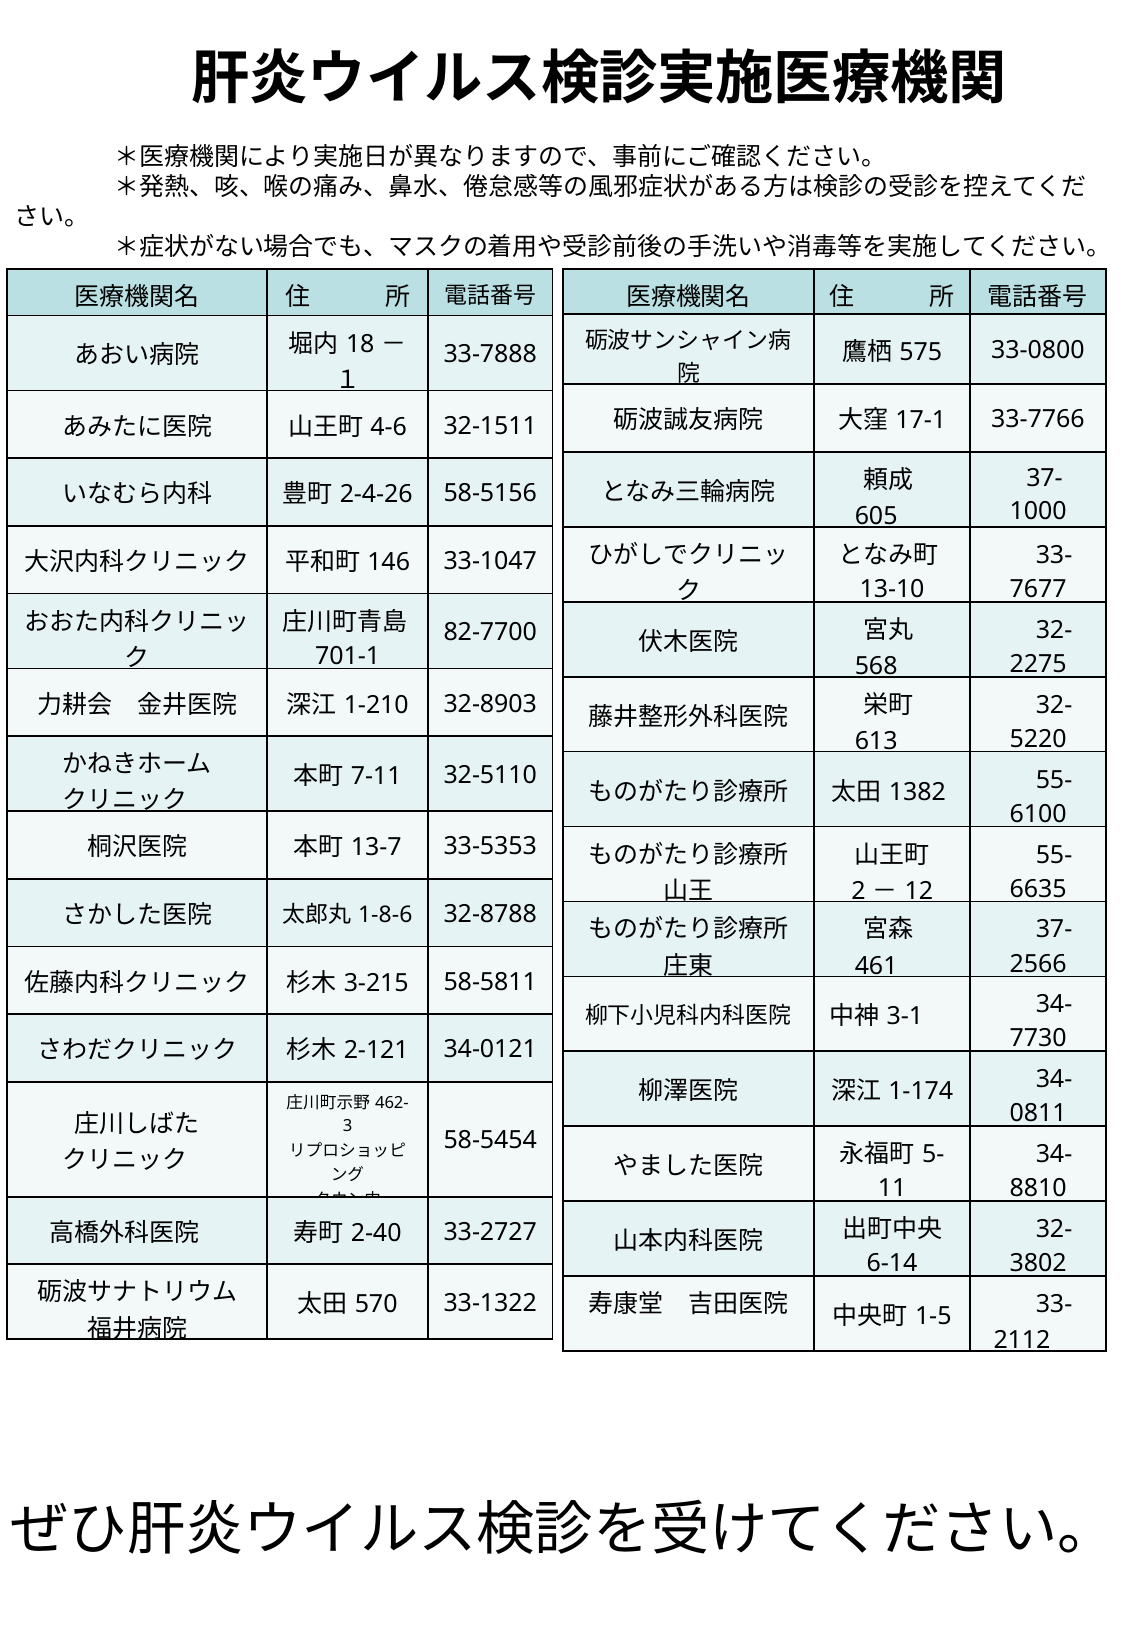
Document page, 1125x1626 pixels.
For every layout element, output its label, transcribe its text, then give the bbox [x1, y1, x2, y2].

table_cell 33-1322 [429, 1265, 552, 1338]
table_cell 寿町2-40 [268, 1198, 427, 1263]
table_cell 柳澤医院 [564, 1052, 813, 1125]
table_cell 中神3-1 [815, 977, 969, 1050]
table_cell 34-7730 [971, 977, 1105, 1050]
table_cell 頼成605 [815, 453, 969, 526]
table_cell さかした医院 [8, 880, 266, 946]
table_cell 32-8903 [429, 669, 552, 735]
table_cell 栄町613 [815, 678, 969, 751]
table_cell あみたに医院 [8, 391, 266, 457]
table_cell おおた内科クリニック [8, 594, 266, 668]
table_cell あおい病院 [8, 316, 266, 390]
table_cell 32-5110 [429, 737, 552, 810]
table_cell 32-3802 [971, 1202, 1105, 1275]
table_header 医療機関名 [8, 270, 266, 315]
table_cell 庄川しばた クリニック [8, 1083, 266, 1196]
table_cell 太田570 [268, 1265, 427, 1338]
table_cell 58-5811 [429, 947, 552, 1013]
table_cell となみ町13-10 [815, 528, 969, 601]
table_cell 宮森461 [815, 902, 969, 976]
table_cell 堀内18－１ [268, 316, 427, 390]
table_header 電話番号 [429, 270, 552, 315]
table_cell 杉木3-215 [268, 947, 427, 1013]
table_header 住 所 [815, 270, 969, 313]
table_cell 豊町2-4-26 [268, 459, 427, 525]
table_cell 33-7677 [971, 528, 1105, 601]
table_cell 本町13-7 [268, 812, 427, 878]
table_cell 大窪17-1 [815, 385, 969, 451]
text_box ぜひ肝炎ウイルス検診を受けてください。 [1, 1473, 1125, 1579]
table_cell 32-2275 [971, 603, 1105, 676]
table_cell 34-8810 [971, 1127, 1105, 1200]
table_cell 太郎丸1-8-6 [268, 880, 427, 946]
table_cell 33-7888 [429, 316, 552, 390]
table_cell 大沢内科クリニック [8, 527, 266, 593]
table_cell 砺波サンシャイン病院 [564, 315, 813, 383]
table_cell 山王町4-6 [268, 391, 427, 457]
table_cell 桐沢医院 [8, 812, 266, 878]
table_cell 山本内科医院 [564, 1202, 813, 1275]
table_cell 32-8788 [429, 880, 552, 946]
table_cell 33-1047 [429, 527, 552, 593]
table_header 医療機関名 [564, 270, 813, 313]
table_cell 55-6100 [971, 752, 1105, 826]
table_header 住 所 [268, 270, 427, 315]
table_cell 砺波サナトリウム 福井病院 [8, 1265, 266, 1338]
table_cell 伏木医院 [564, 603, 813, 676]
table_cell 寿康堂 吉田医院 [564, 1277, 813, 1350]
table_cell 力耕会 金井医院 [8, 669, 266, 735]
table_cell 本町7-11 [268, 737, 427, 810]
table_cell 33-2112 [971, 1277, 1105, 1350]
table_cell 砺波誠友病院 [564, 385, 813, 451]
table_cell 58-5454 [429, 1083, 552, 1196]
table_cell ものがたり診療所 庄東 [564, 902, 813, 976]
table_cell ものがたり診療所 山王 [564, 827, 813, 901]
table_cell 柳下小児科内科医院 [564, 977, 813, 1050]
table_cell 山王町 2－12 [815, 827, 969, 901]
table_cell 33-2727 [429, 1198, 552, 1263]
table_cell 永福町5-11 [815, 1127, 969, 1200]
text_box 肝炎ウイルス検診実施医療機関 ＊医療機関により実施日が異なりますので、事前にご確認ください。 ＊発熱、咳、喉の痛み、鼻水、倦怠感等の風邪症状がある方は検診の受診を控えてください。 ＊症状がない場合でも、マスクの着用や受診前後の手洗いや消毒等を実施してください。 [0, 33, 1124, 268]
table_cell 82-7700 [429, 594, 552, 668]
table_cell 平和町146 [268, 527, 427, 593]
table_cell いなむら内科 [8, 459, 266, 525]
table_cell 杉木2-121 [268, 1015, 427, 1081]
table_cell ひがしでクリニック [564, 528, 813, 601]
table_cell 深江1-210 [268, 669, 427, 735]
table_cell 32-5220 [971, 678, 1105, 751]
table_cell 中央町1-5 [815, 1277, 969, 1350]
table_cell 庄川町示野462-3 リプロショッピング タウン内 [268, 1083, 427, 1196]
table_cell 庄川町青島701-1 [268, 594, 427, 668]
table_cell 37-2566 [971, 902, 1105, 976]
table_cell 33-0800 [971, 315, 1105, 383]
table_cell 33-5353 [429, 812, 552, 878]
table_cell やました医院 [564, 1127, 813, 1200]
table_cell かねきホーム クリニック [8, 737, 266, 810]
table_cell 32-1511 [429, 391, 552, 457]
table_cell 鷹栖575 [815, 315, 969, 383]
table_header 電話番号 [971, 270, 1105, 313]
table_cell 33-7766 [971, 385, 1105, 451]
table_cell となみ三輪病院 [564, 453, 813, 526]
table_cell 藤井整形外科医院 [564, 678, 813, 751]
table_cell 34-0121 [429, 1015, 552, 1081]
table_cell 34-0811 [971, 1052, 1105, 1125]
table_cell 高橋外科医院 [8, 1198, 266, 1263]
table_cell ものがたり診療所 [564, 752, 813, 826]
table_cell 55-6635 [971, 827, 1105, 901]
table_cell 太田1382 [815, 752, 969, 826]
table_cell 出町中央 6-14 [815, 1202, 969, 1275]
table_cell 深江1-174 [815, 1052, 969, 1125]
table_cell 58-5156 [429, 459, 552, 525]
table_cell 宮丸568 [815, 603, 969, 676]
table_cell 37-1000 [971, 453, 1105, 526]
table_cell 佐藤内科クリニック [8, 947, 266, 1013]
table_cell さわだクリニック [8, 1015, 266, 1081]
